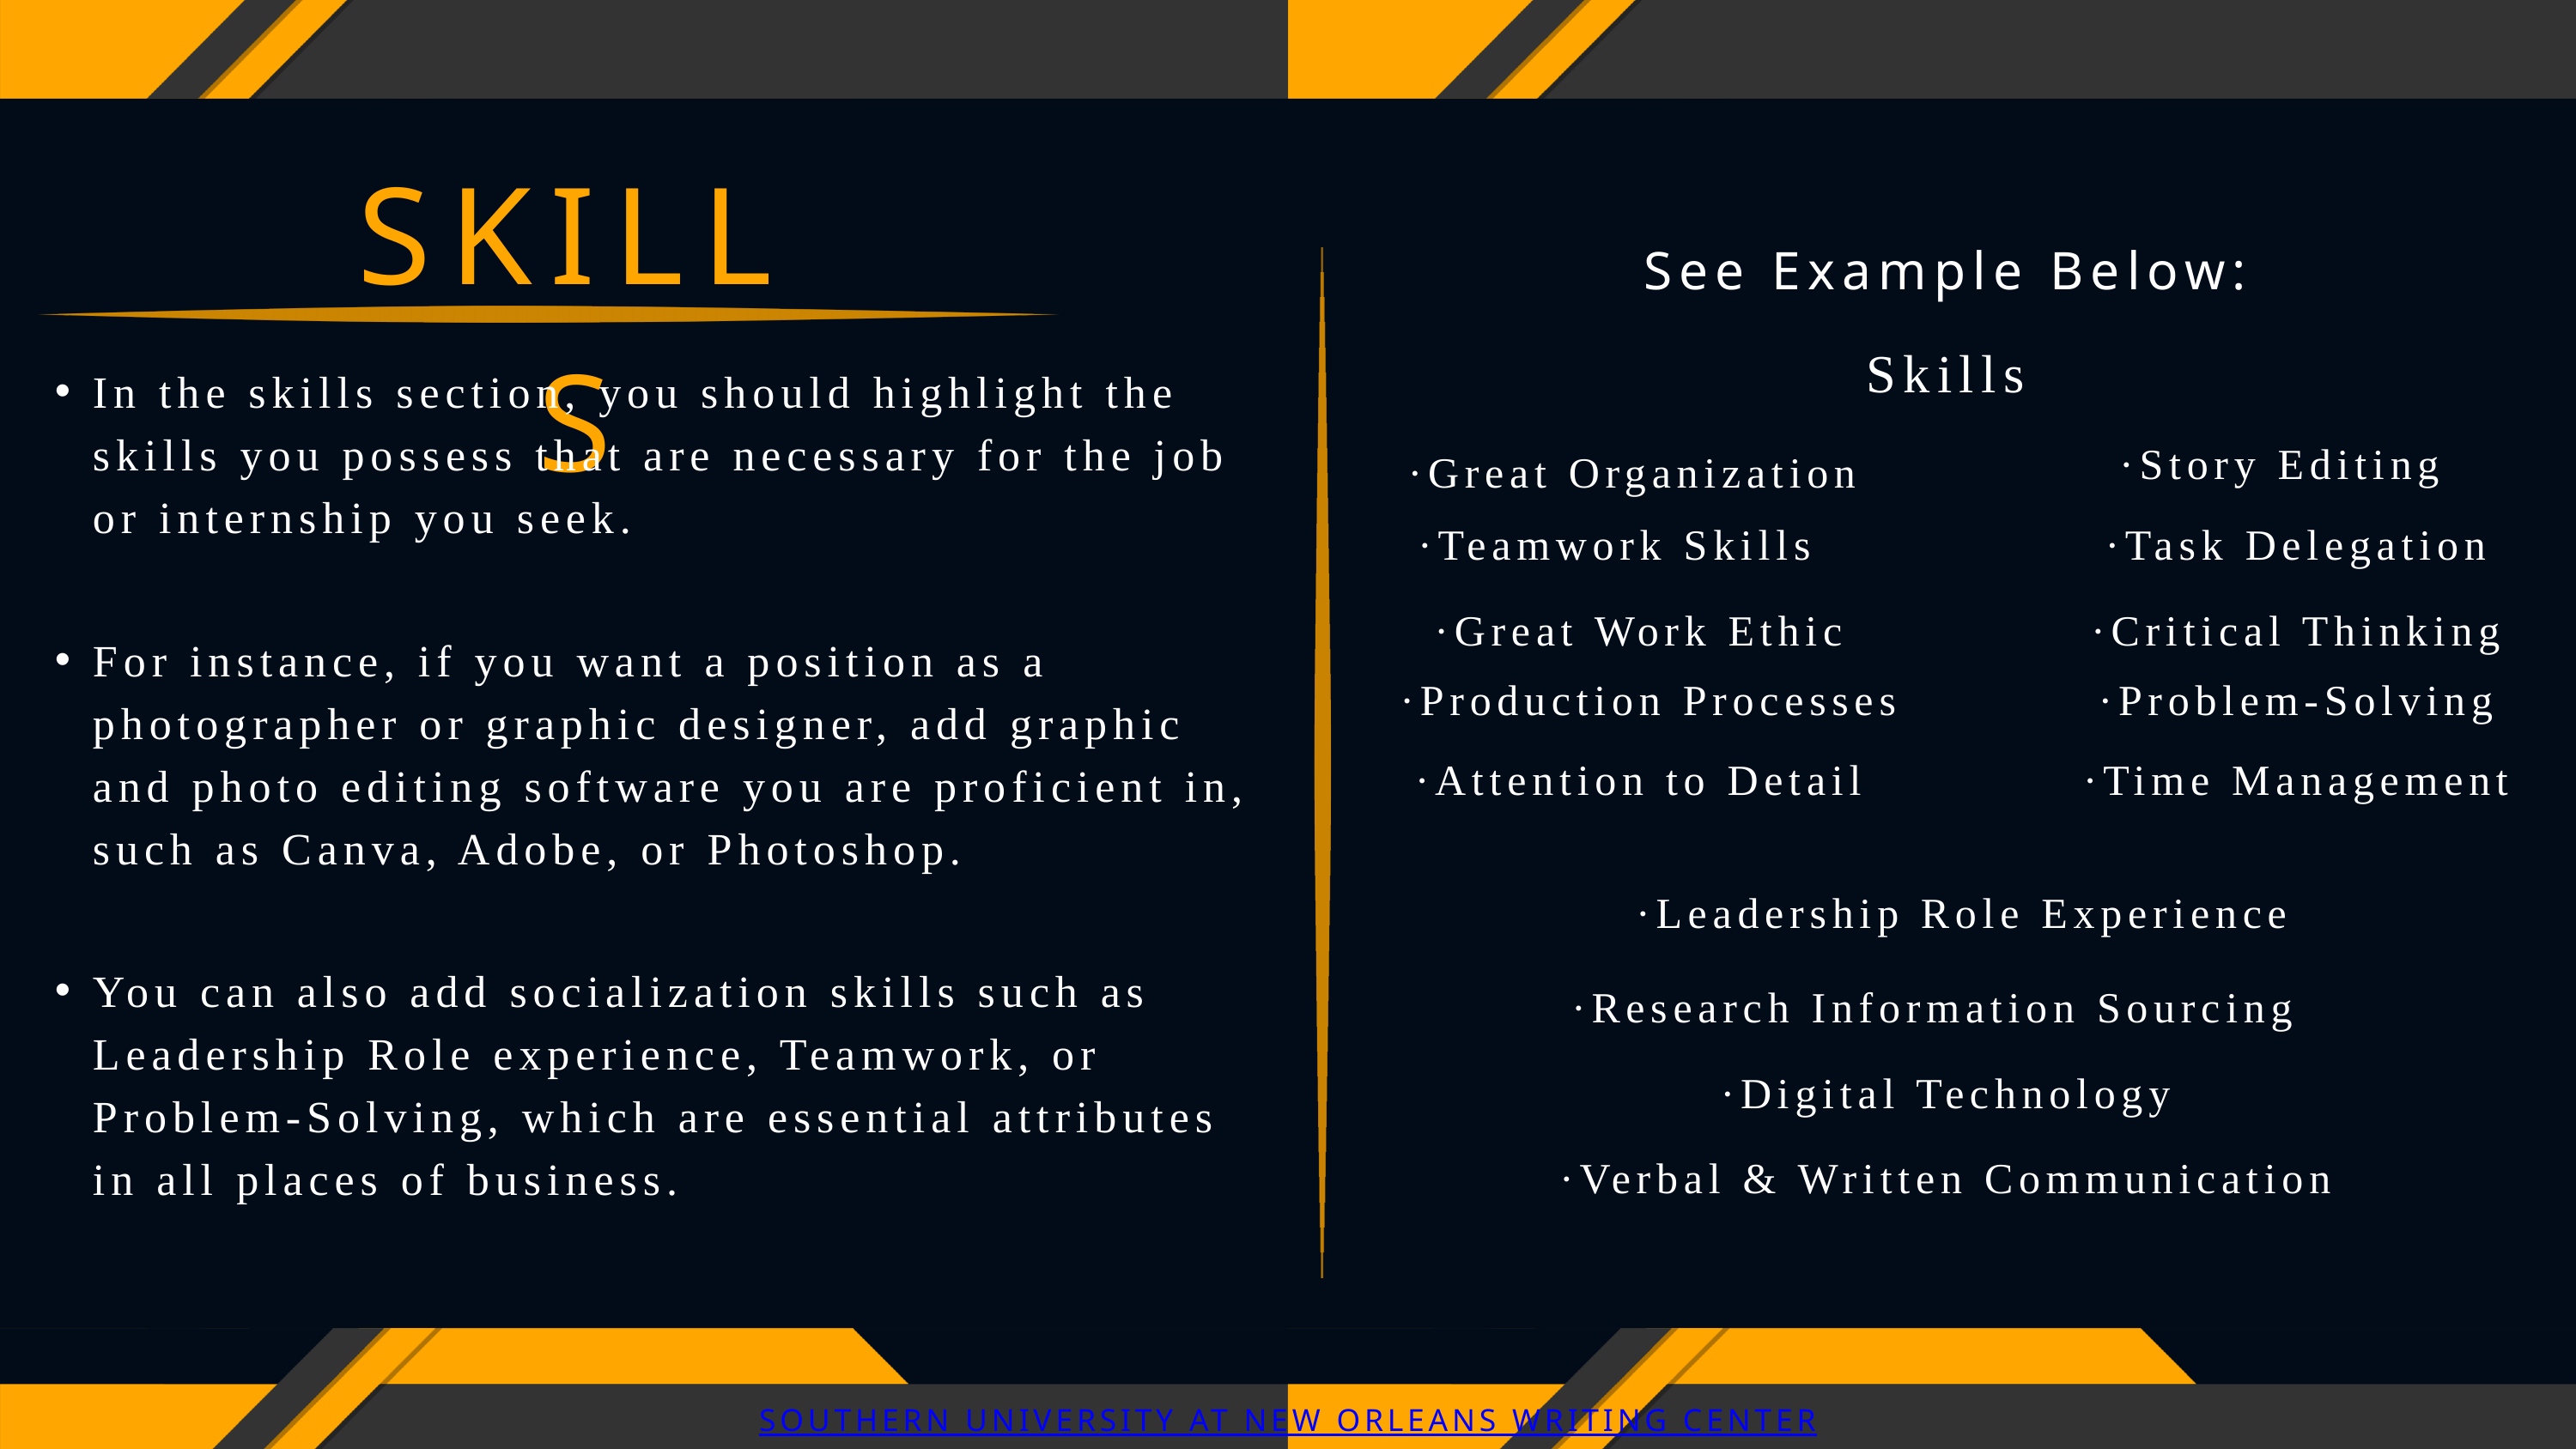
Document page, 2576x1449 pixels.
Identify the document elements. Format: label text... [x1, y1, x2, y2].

text_box ·Time Management [2052, 743, 2539, 804]
text_box ·Attention to Detail [1377, 743, 1899, 804]
text_box [805, 306, 1064, 323]
text_box [1287, 1328, 2576, 1449]
text_box ·Digital Technology [1494, 1057, 2397, 1118]
text_box See Example Below: [1429, 227, 2462, 300]
text_box [0, 0, 1288, 99]
text_box ·Production Processes [1364, 664, 1932, 724]
text_box [1314, 247, 1332, 1278]
text_box ·Teamwork Skills [1364, 508, 1864, 569]
text_box In the skills section, you should highlight the skills you possess that are necessary for the job or internship you seek. [16, 355, 1272, 543]
text_box ·Great Work Ethic [1388, 594, 1888, 655]
text_box For instance, if you want a position as a photographer or graphic designer, add graphic and photo editing software you are proficient in, such as Canva, Adobe, or Photoshop. [16, 623, 1272, 875]
text_box ·Verbal & Written Communication [1530, 1142, 2361, 1203]
text_box [33, 306, 343, 323]
text_box SKILLS [343, 123, 805, 355]
text_box ·Critical Thinking [2041, 594, 2550, 655]
text_box SOUTHERN UNIVERSITY AT NEW ORLEANS WRITING CENTER [614, 1399, 1962, 1443]
text_box ·Story Editing [2073, 427, 2486, 488]
text_box ·Leadership Role Experience [1607, 876, 2317, 937]
text_box [0, 1328, 1287, 1449]
text_box ·Problem-Solving [2052, 664, 2539, 724]
text_box Skills [1689, 328, 2202, 404]
text_box ·Research Information Sourcing [1530, 971, 2335, 1032]
text_box You can also add socialization skills such as Leadership Role experience, Teamwork, or Problem-Solving, which are essential attributes in all places of business. [16, 953, 1272, 1204]
text_box [1288, 0, 2576, 99]
text_box ·Task Delegation [2052, 508, 2539, 569]
text_box ·Great Organization [1364, 436, 1899, 497]
